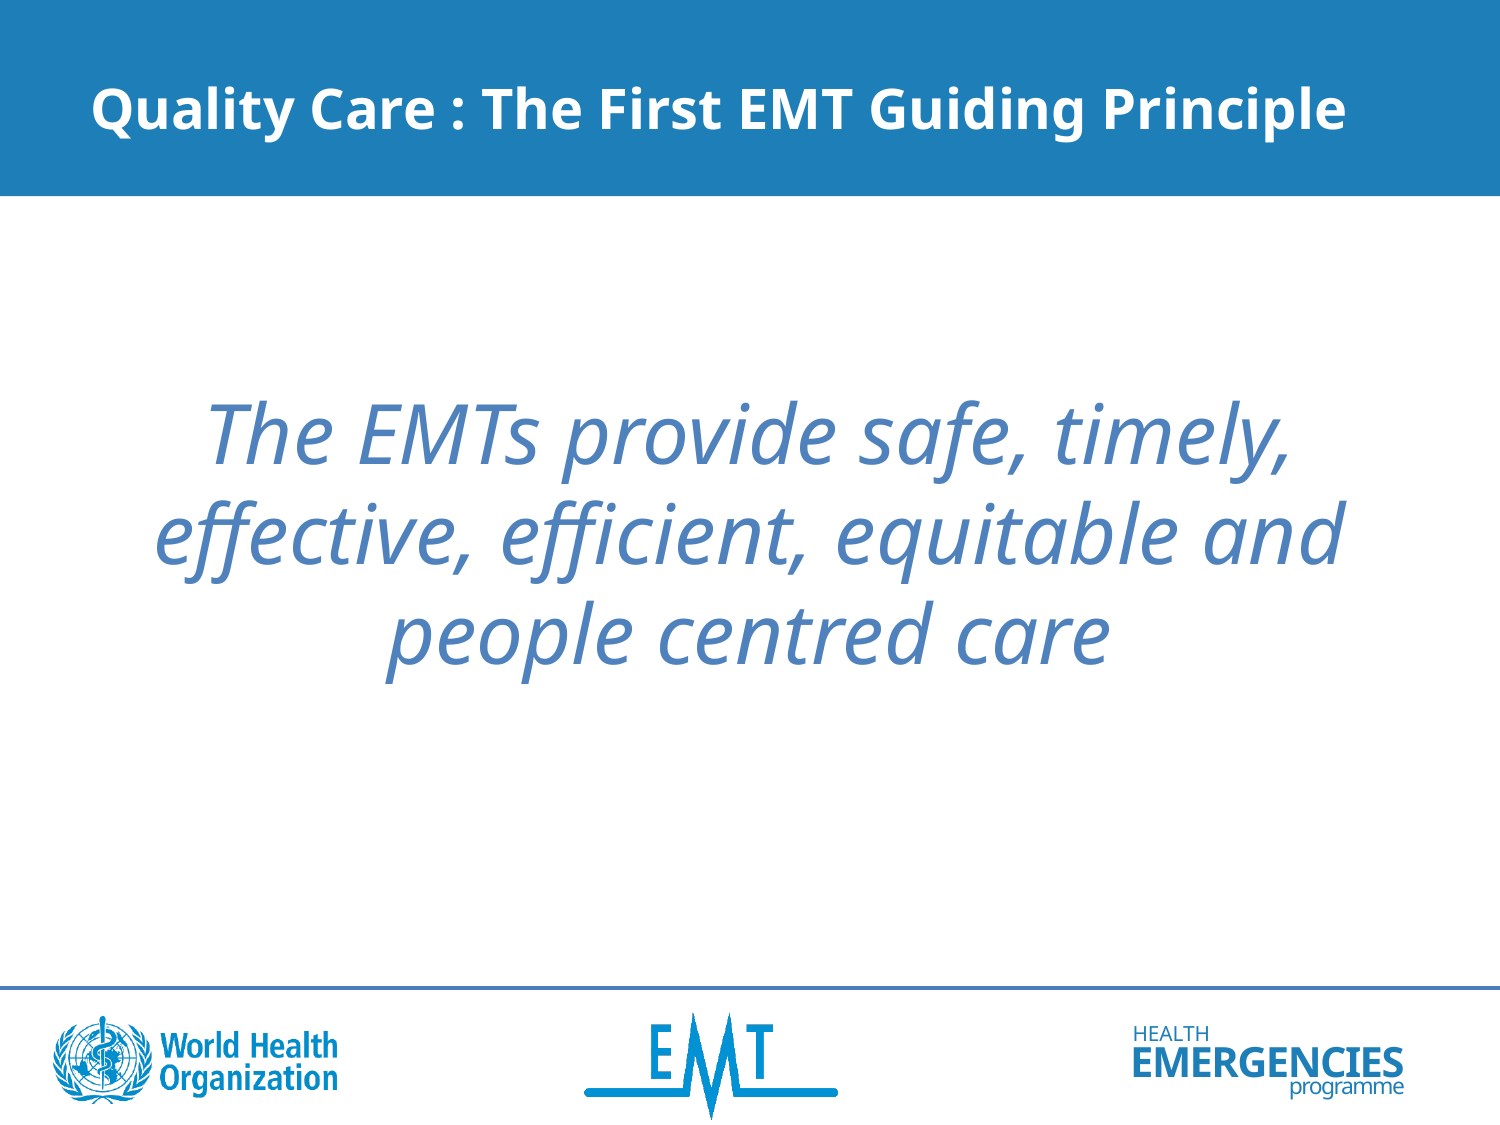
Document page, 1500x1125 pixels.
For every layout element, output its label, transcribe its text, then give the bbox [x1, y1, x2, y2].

picture [96, 1099, 109, 1104]
list The EMTs provide safe, timely, effective, efficient, equitable and people centred care [75, 373, 1425, 929]
picture [105, 1016, 337, 1104]
picture [79, 1070, 129, 1096]
picture [53, 1069, 95, 1104]
picture [90, 1034, 100, 1046]
picture [84, 1059, 91, 1070]
picture [584, 1060, 710, 1120]
picture [130, 1074, 135, 1083]
picture [713, 1062, 838, 1120]
picture [584, 1011, 838, 1089]
picture [53, 1016, 100, 1086]
picture [113, 1045, 120, 1051]
title Quality Care : The First EMT Guiding Principle [75, 42, 1500, 173]
picture [105, 1033, 110, 1042]
